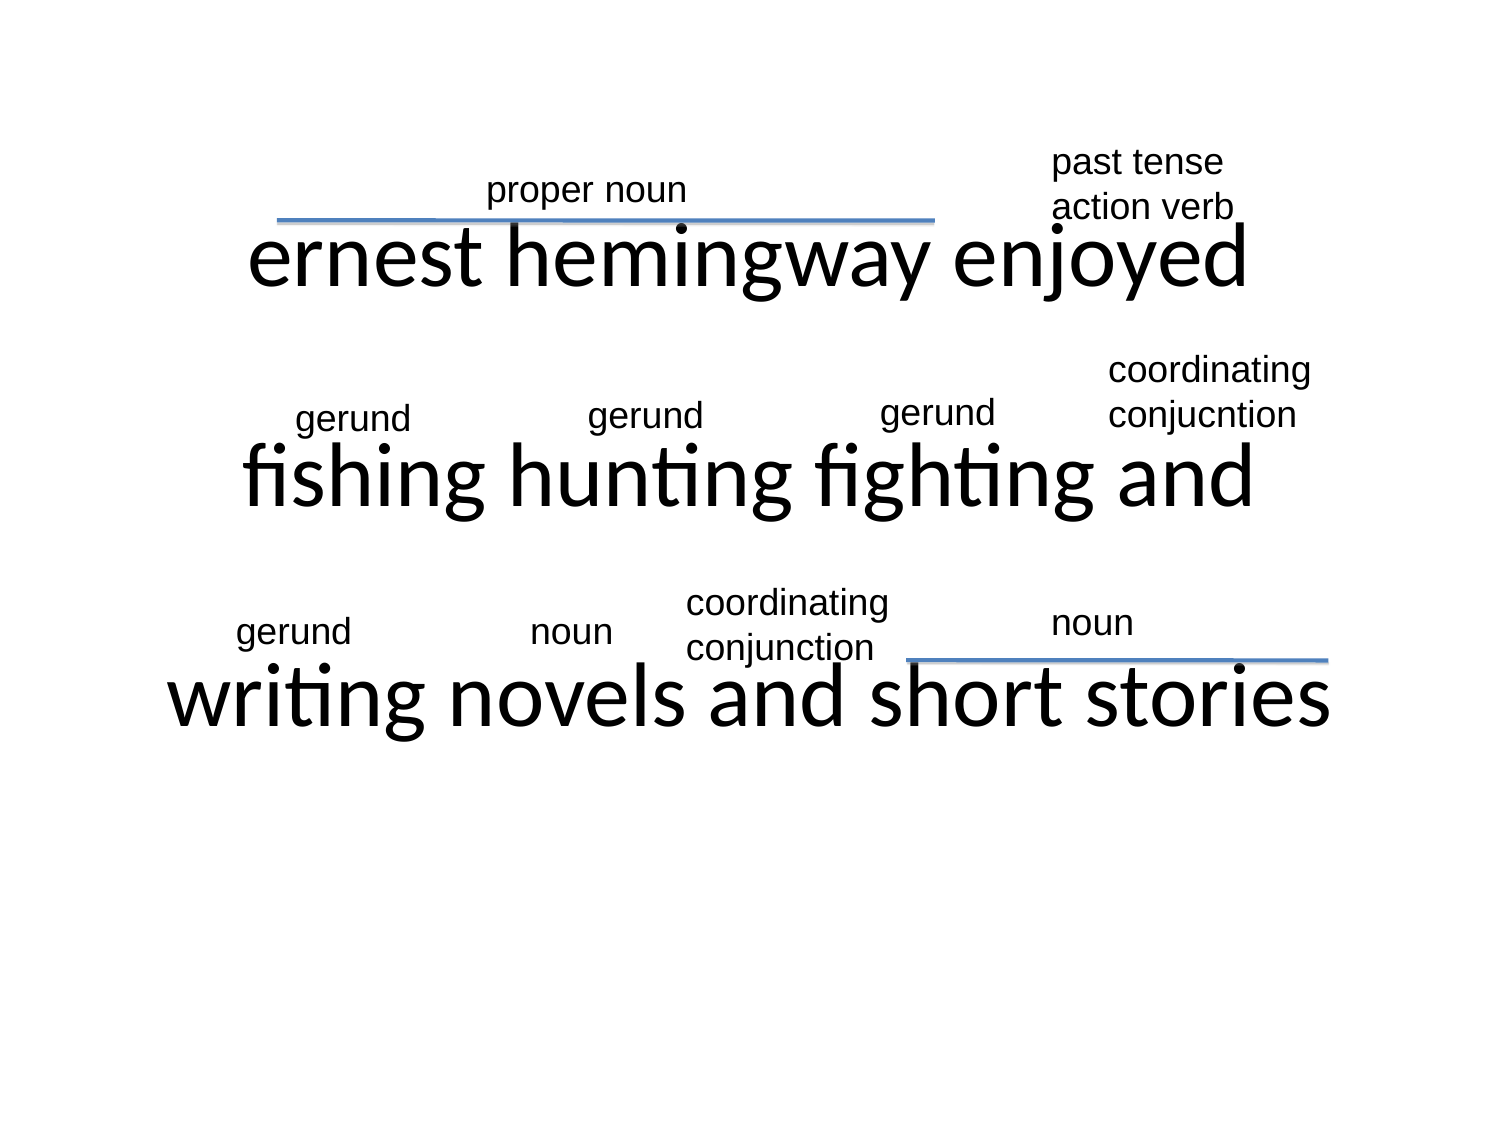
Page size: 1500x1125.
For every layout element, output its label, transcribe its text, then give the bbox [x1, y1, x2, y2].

title ernest hemingway enjoyed fishing hunting fighting and writing novels and short stories [112, 349, 1388, 591]
text_box noun [1036, 590, 1149, 651]
text_box gerund [572, 383, 719, 444]
text_box gerund [280, 386, 427, 446]
text_box gerund [220, 599, 367, 660]
text_box past tense action verb [1036, 129, 1250, 235]
text_box coordinating conjunction [671, 570, 905, 675]
text_box coordinating conjucntion [1093, 337, 1327, 443]
text_box noun [515, 599, 629, 660]
text_box gerund [865, 380, 1012, 441]
text_box proper noun [471, 157, 703, 218]
